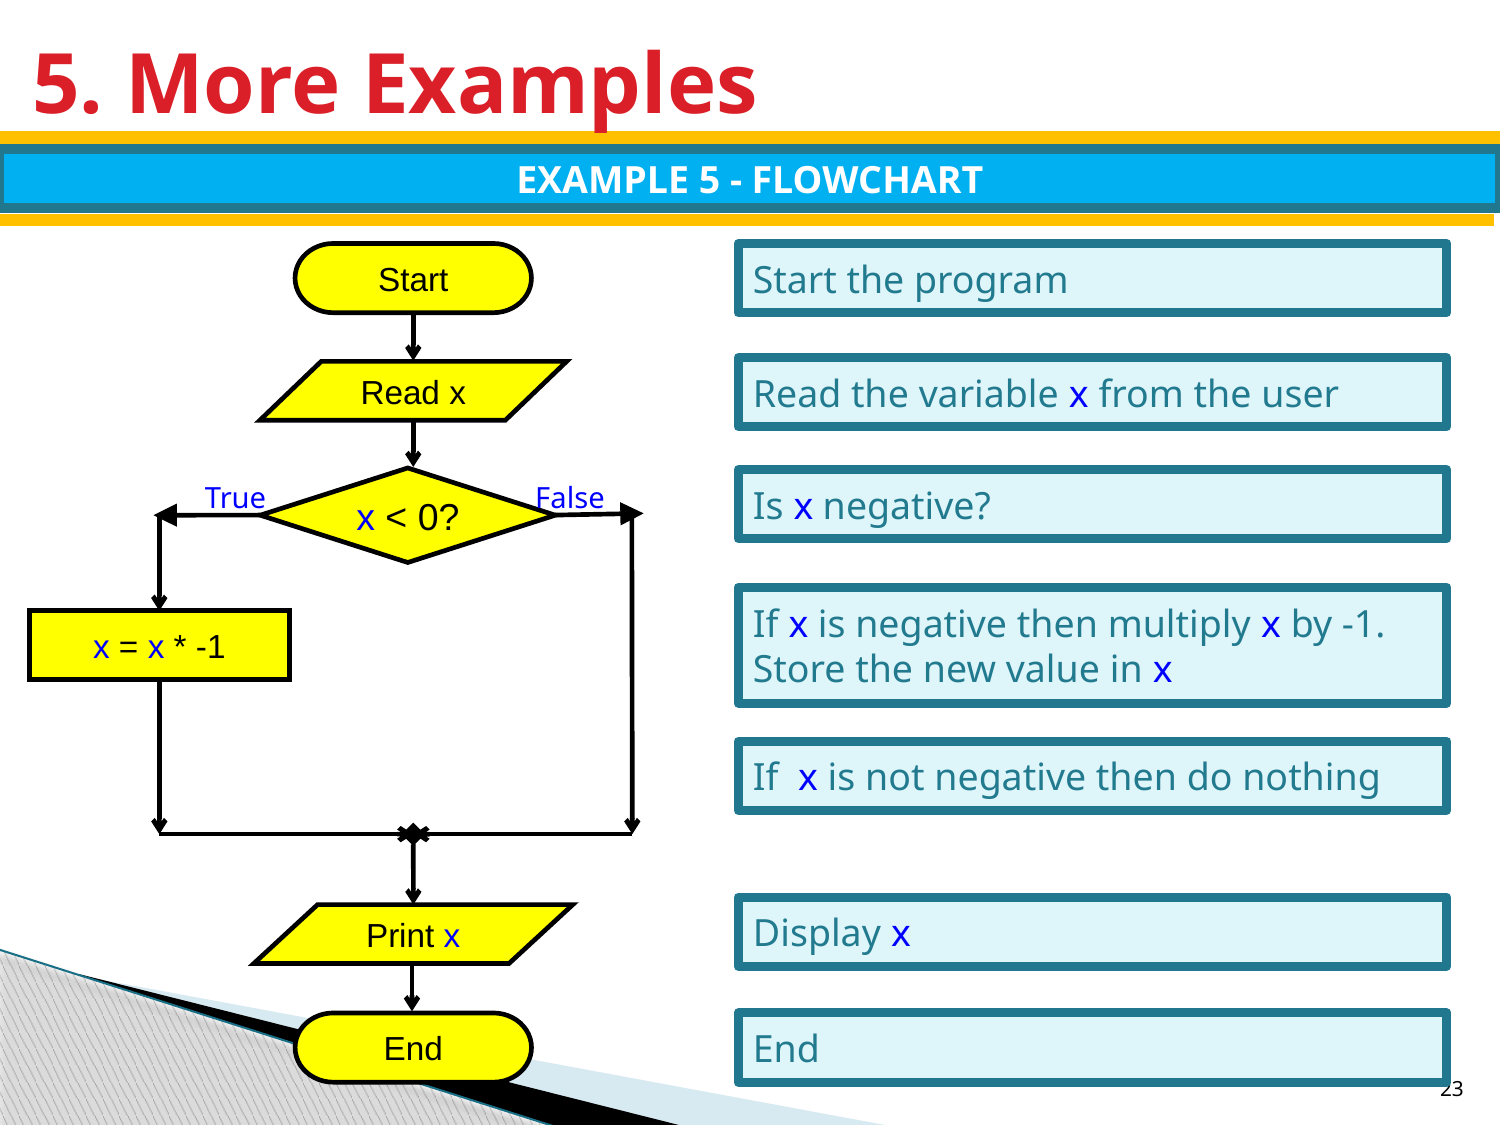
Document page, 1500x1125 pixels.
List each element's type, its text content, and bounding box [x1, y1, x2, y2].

text_box x < 0? [281, 467, 535, 563]
text_box x = x * -1 [29, 610, 290, 680]
text_box Print x [253, 904, 573, 964]
text_box False [507, 471, 633, 522]
text_box Read x [259, 361, 567, 421]
text_box Is x negative? [734, 465, 1451, 543]
text_box Read the variable x from the user [734, 353, 1451, 431]
text_box Start [295, 243, 532, 313]
slide_number 23 [1418, 1051, 1479, 1112]
text_box [633, 508, 644, 519]
text_box End [295, 1012, 532, 1083]
text_box Display x [734, 893, 1451, 971]
title 5. More Examples [17, 17, 1450, 136]
text_box [153, 504, 175, 526]
text_box If x is negative then multiply x by -1. Store the new value in x [734, 583, 1451, 708]
text_box EXAMPLE 5 - FLOWCHART [0, 145, 1500, 213]
text_box End [734, 1008, 1451, 1087]
text_box True [175, 471, 296, 522]
text_box Start the program [734, 239, 1451, 317]
text_box If x is not negative then do nothing [734, 737, 1451, 815]
